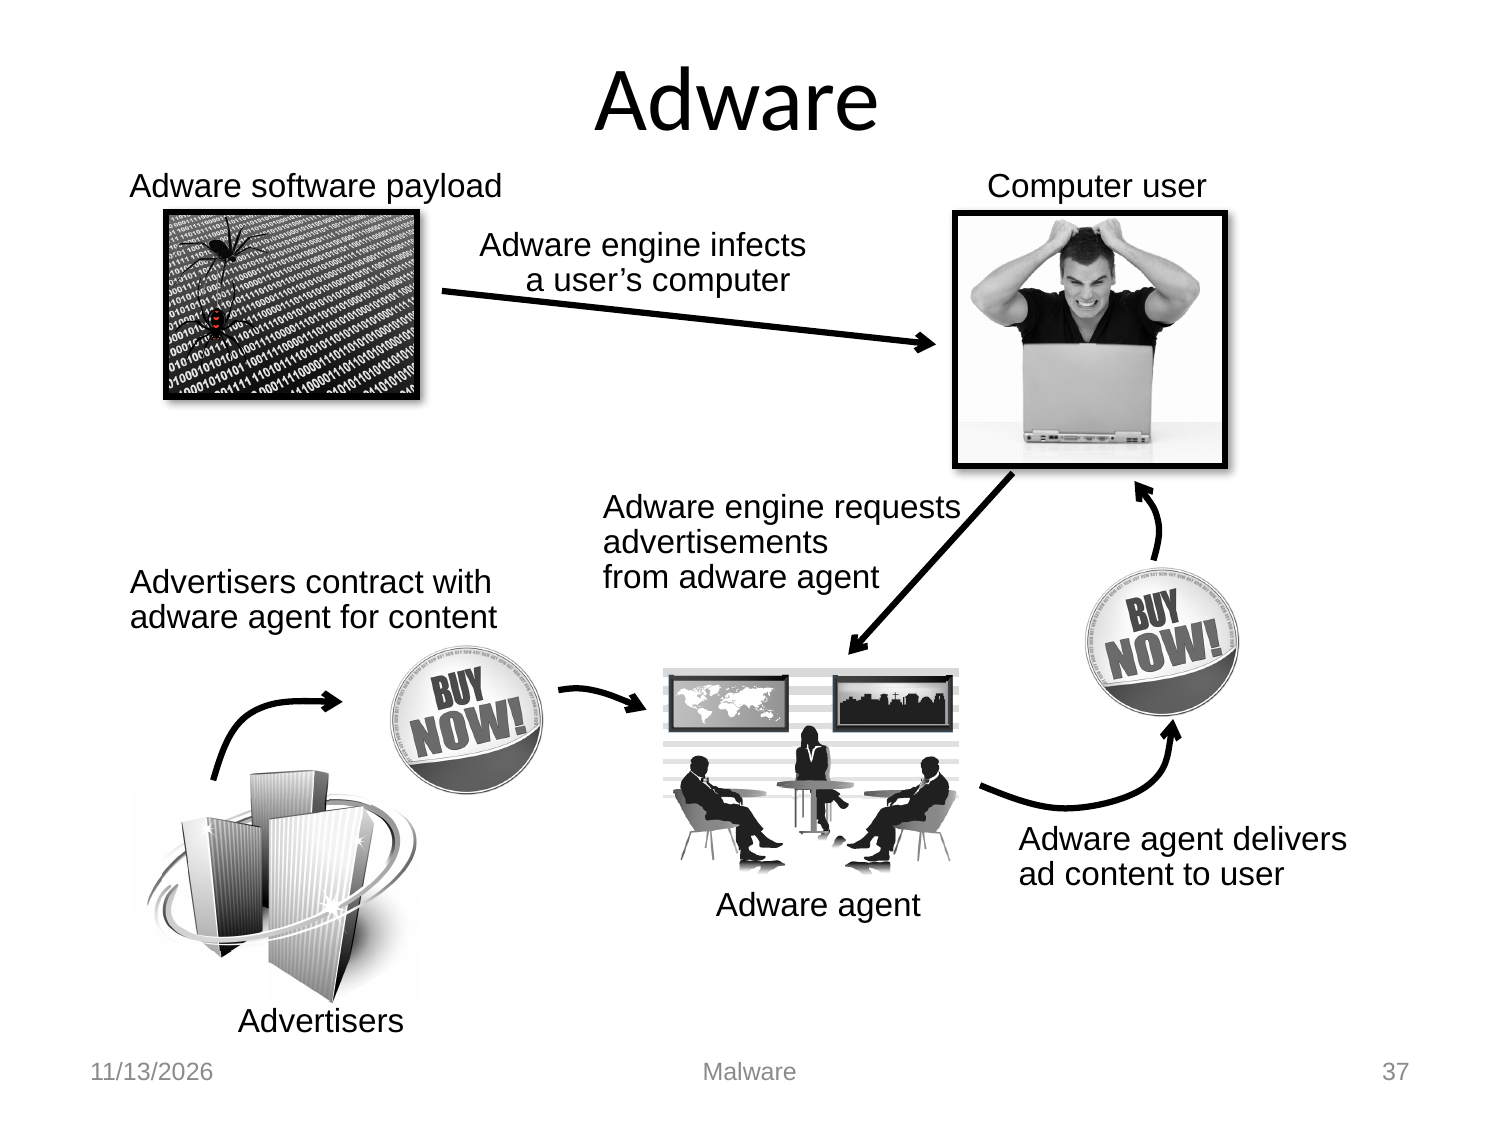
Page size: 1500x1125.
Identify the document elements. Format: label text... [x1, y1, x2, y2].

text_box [112, 162, 1366, 1048]
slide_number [75, 1042, 425, 1103]
footer Malware [512, 1056, 988, 1103]
slide_number 37 [1074, 1042, 1425, 1103]
title Adware [62, 0, 1413, 188]
